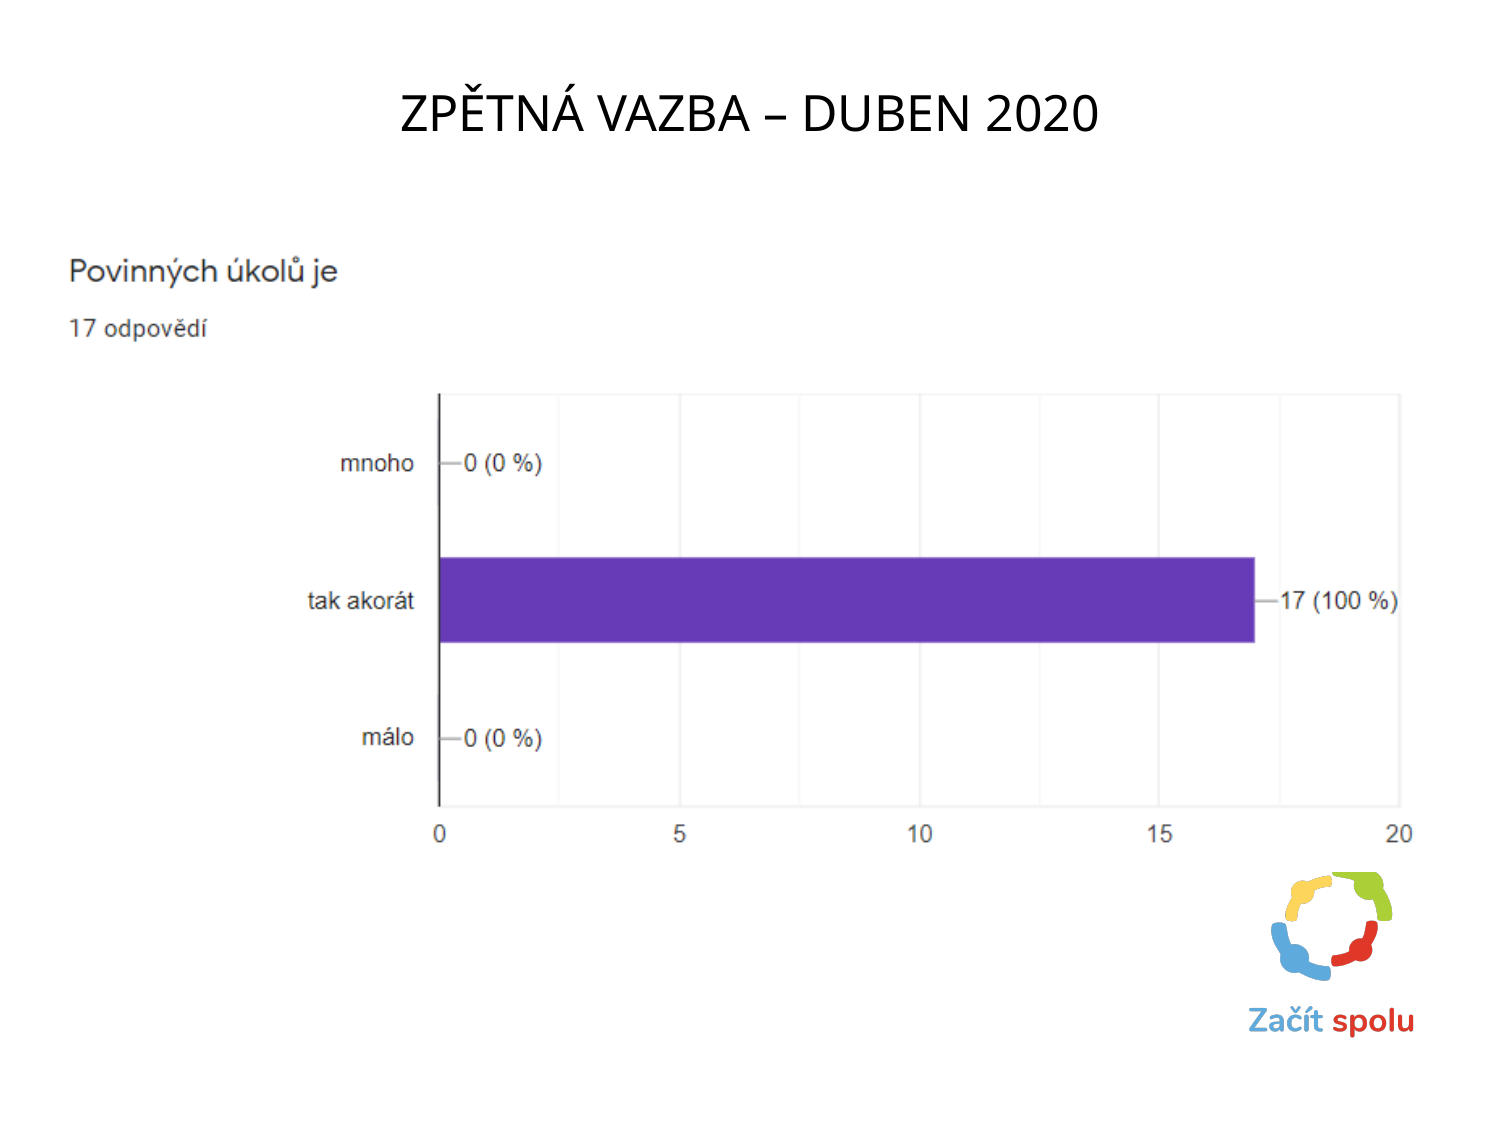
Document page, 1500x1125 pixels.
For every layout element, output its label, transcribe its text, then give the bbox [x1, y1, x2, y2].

picture [48, 235, 1451, 1039]
title ZPĚTNÁ VAZBA – DUBEN 2020 [75, 45, 1425, 178]
